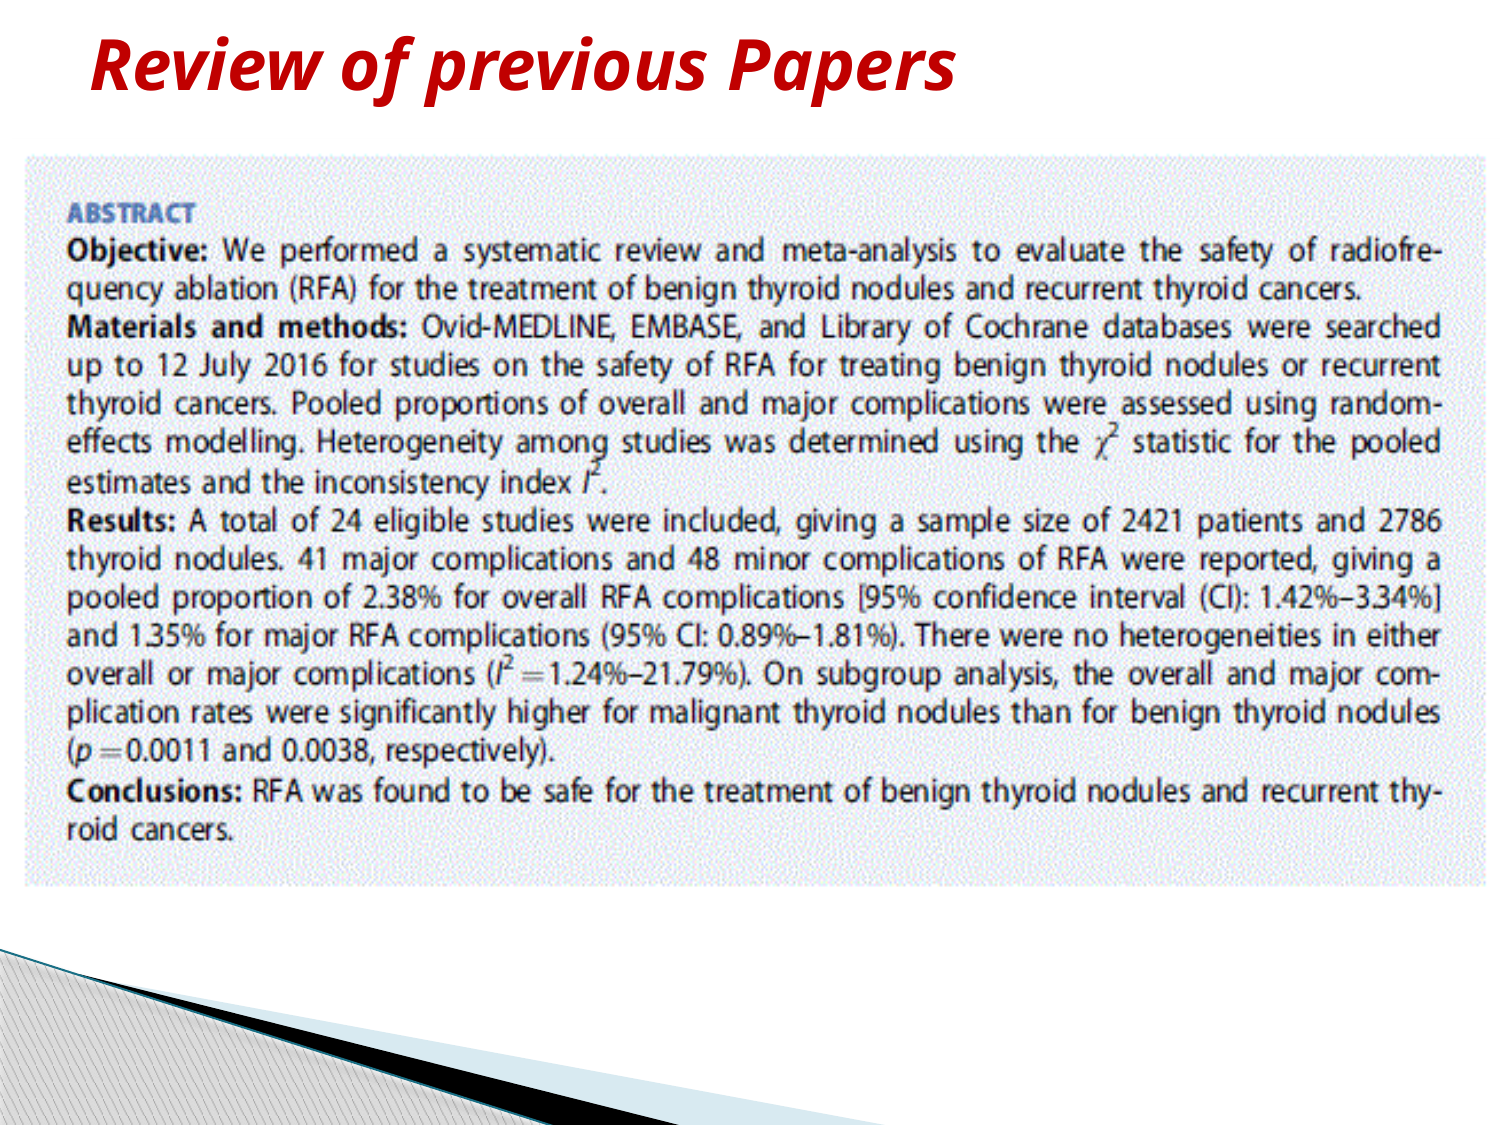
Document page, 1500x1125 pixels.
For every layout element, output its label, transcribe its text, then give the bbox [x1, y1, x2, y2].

picture [12, 137, 1500, 938]
title Review of previous Papers [75, 12, 1425, 113]
